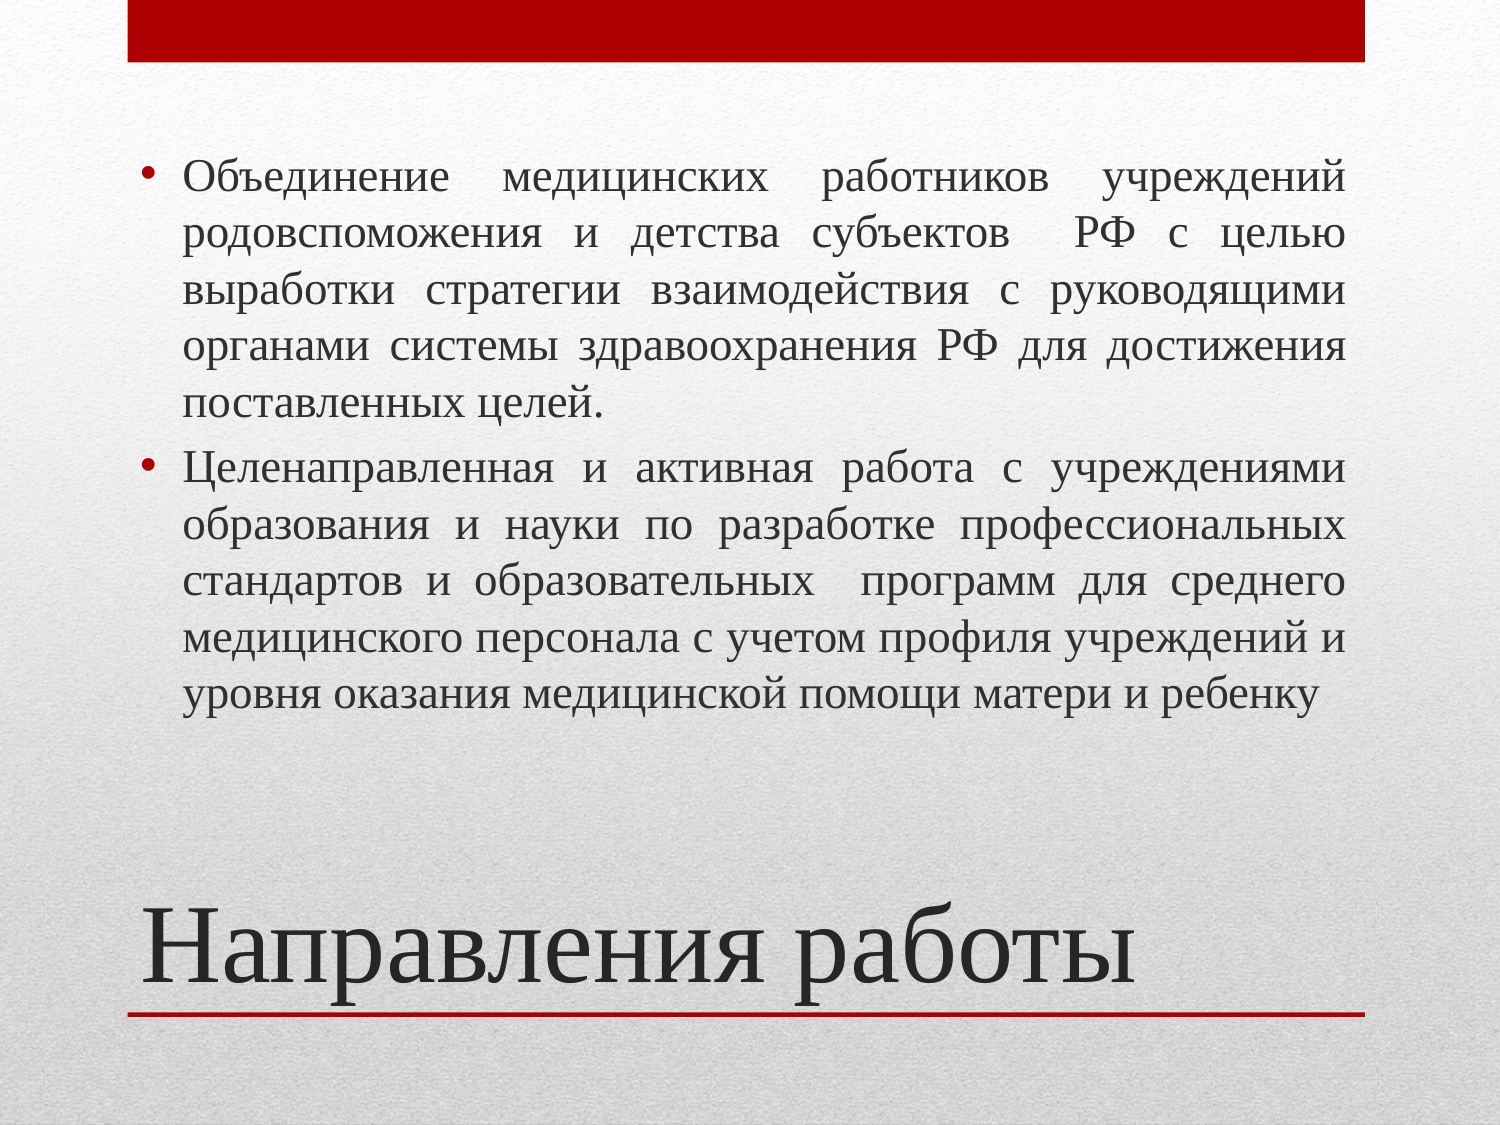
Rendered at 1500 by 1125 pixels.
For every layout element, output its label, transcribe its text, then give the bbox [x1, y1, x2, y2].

list Объединение медицинских работников учреждений родовспоможения и детства субъектов РФ с целью выработки стратегии взаимодействия с руководящими органами системы здравоохранения РФ для достижения поставленных целей. Целенаправленная и активная работа с учреждениями образования и науки по разработке профессиональных стандартов и образовательных программ для среднего медицинского персонала с учетом профиля учреждений и уровня оказания медицинской помощи матери и ребенку [125, 112, 1363, 750]
title Направления работы [125, 750, 1238, 1013]
